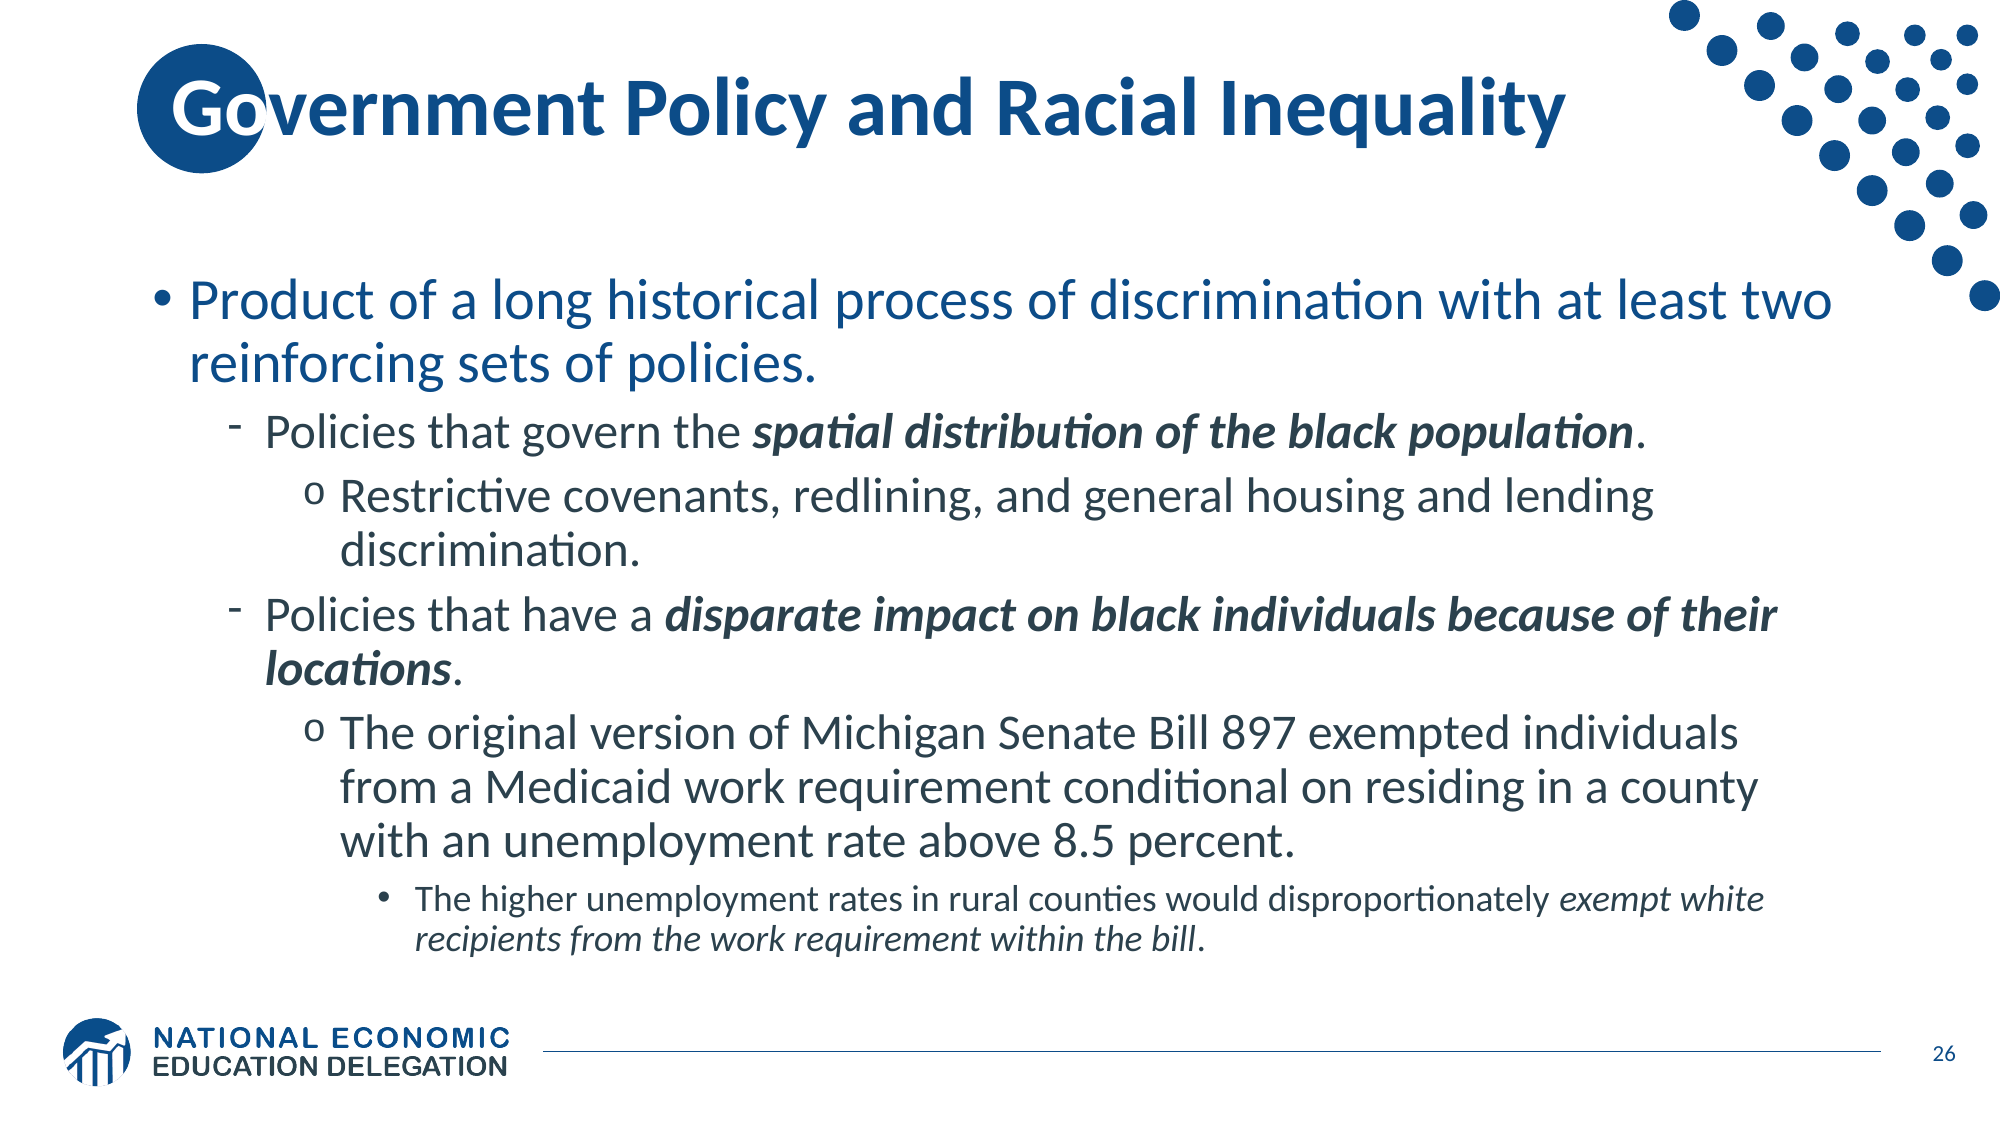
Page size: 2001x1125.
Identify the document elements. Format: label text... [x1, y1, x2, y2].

slide_number 26 [1521, 1022, 1972, 1082]
picture [55, 1013, 520, 1091]
list Product of a long historical process of discrimination with at least two reinforcing sets of policies. Policies that govern the spatial distribution of the black population. Restrictive covenants, redlining, and general housing and lending discrimination. Policies that have a disparate impact on black individuals because of their locations. The original version of Michigan Senate Bill 897 exempted individuals from a Medicaid work requirement conditional on residing in a county with an unemployment rate above 8.5 percent. The higher unemployment rates in rural counties would disproportionately exempt white recipients from the work requirement within the bill. [137, 257, 1863, 972]
title Government Policy and Racial Inequality [137, 0, 1863, 218]
